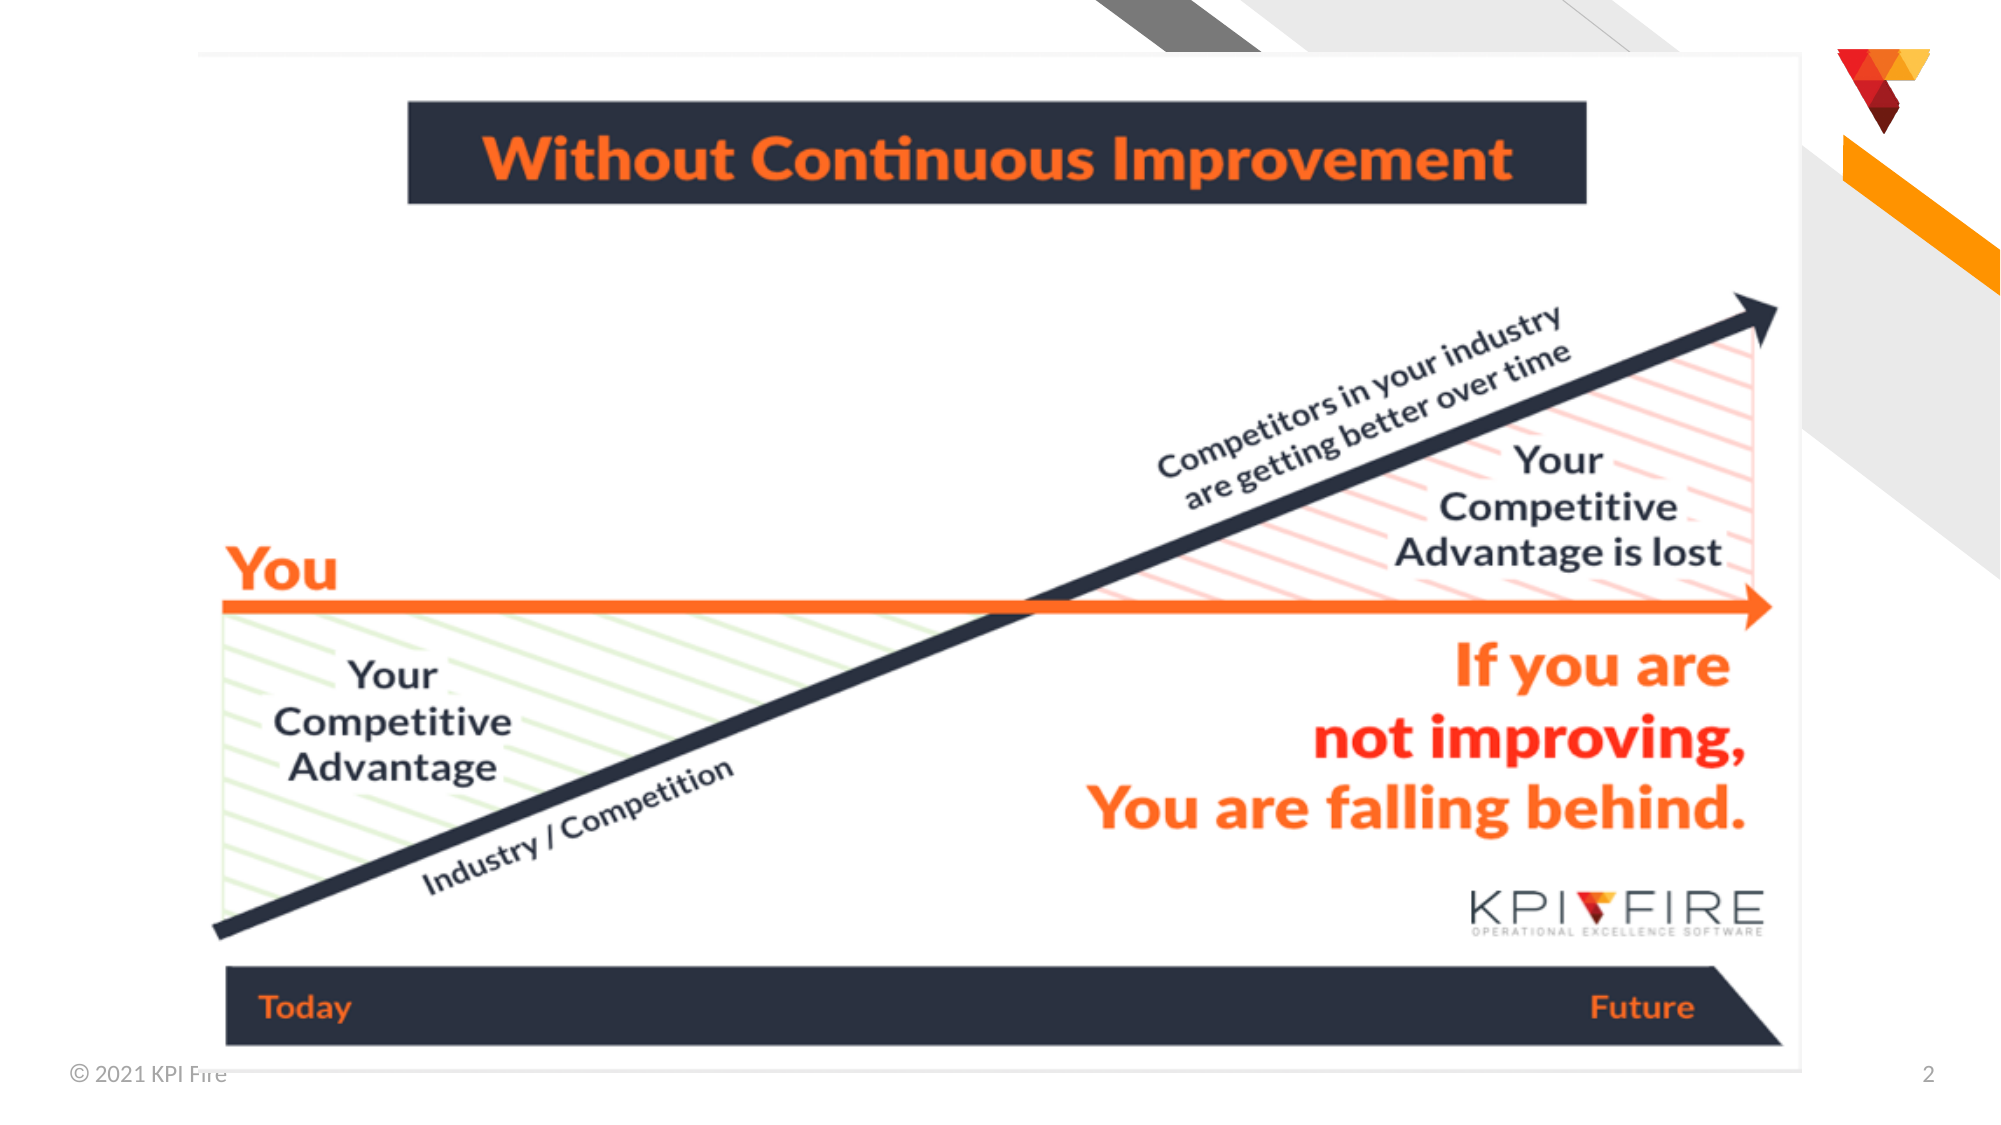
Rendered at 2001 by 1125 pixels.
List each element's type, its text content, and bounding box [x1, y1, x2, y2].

footer  2021 KPI Fire [55, 1042, 731, 1103]
slide_number 2 [1828, 1042, 1950, 1103]
picture [1837, 49, 1930, 134]
picture [197, 52, 1802, 1073]
